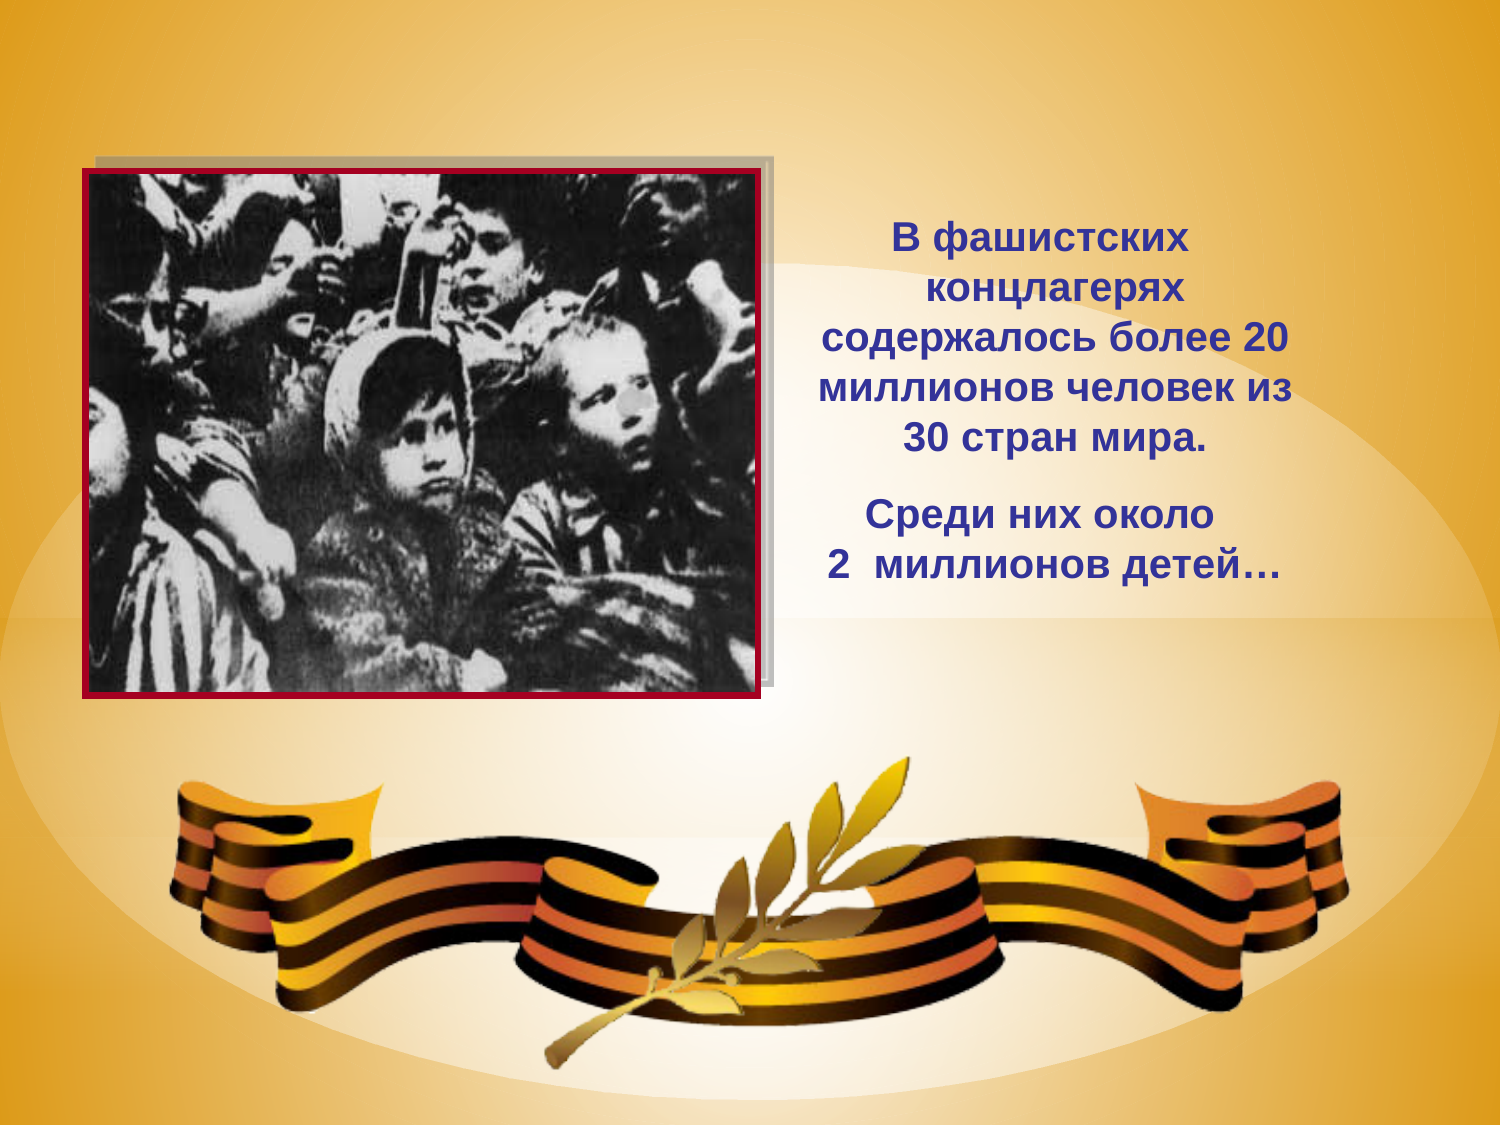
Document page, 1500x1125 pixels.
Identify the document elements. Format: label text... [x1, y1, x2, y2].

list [88, 174, 756, 693]
picture [147, 751, 1383, 1083]
list В фашистских концлагерях содержалось более 20 миллионов человек из 30 стран мира. Среди них около 2 миллионов детей… [761, 120, 1311, 749]
